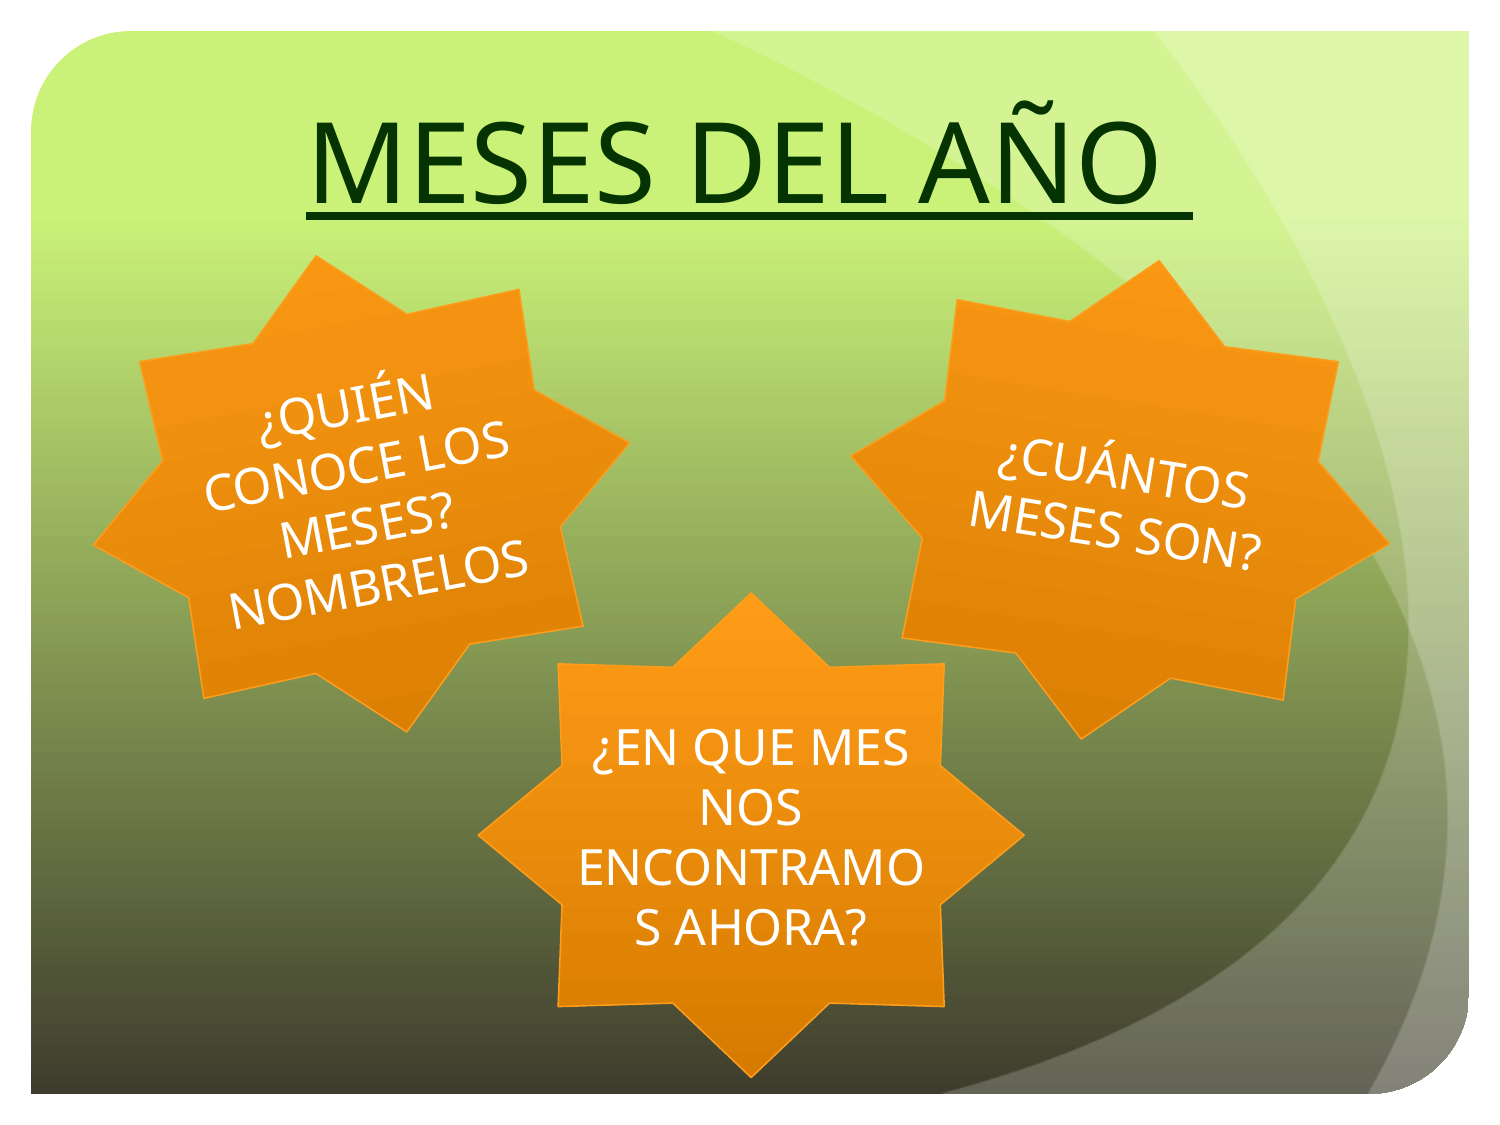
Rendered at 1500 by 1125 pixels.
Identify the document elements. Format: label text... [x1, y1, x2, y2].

text_box ¿EN QUE MES NOS ENCONTRAMOS AHORA? [477, 592, 1025, 1079]
picture [24, 30, 1473, 1094]
text_box ¿CUÁNTOS MESES SON? [850, 260, 1391, 740]
title MESES DEL AÑO [127, 62, 1372, 234]
text_box ¿QUIÉN CONOCE LOS MESES? NOMBRELOS [92, 255, 631, 733]
